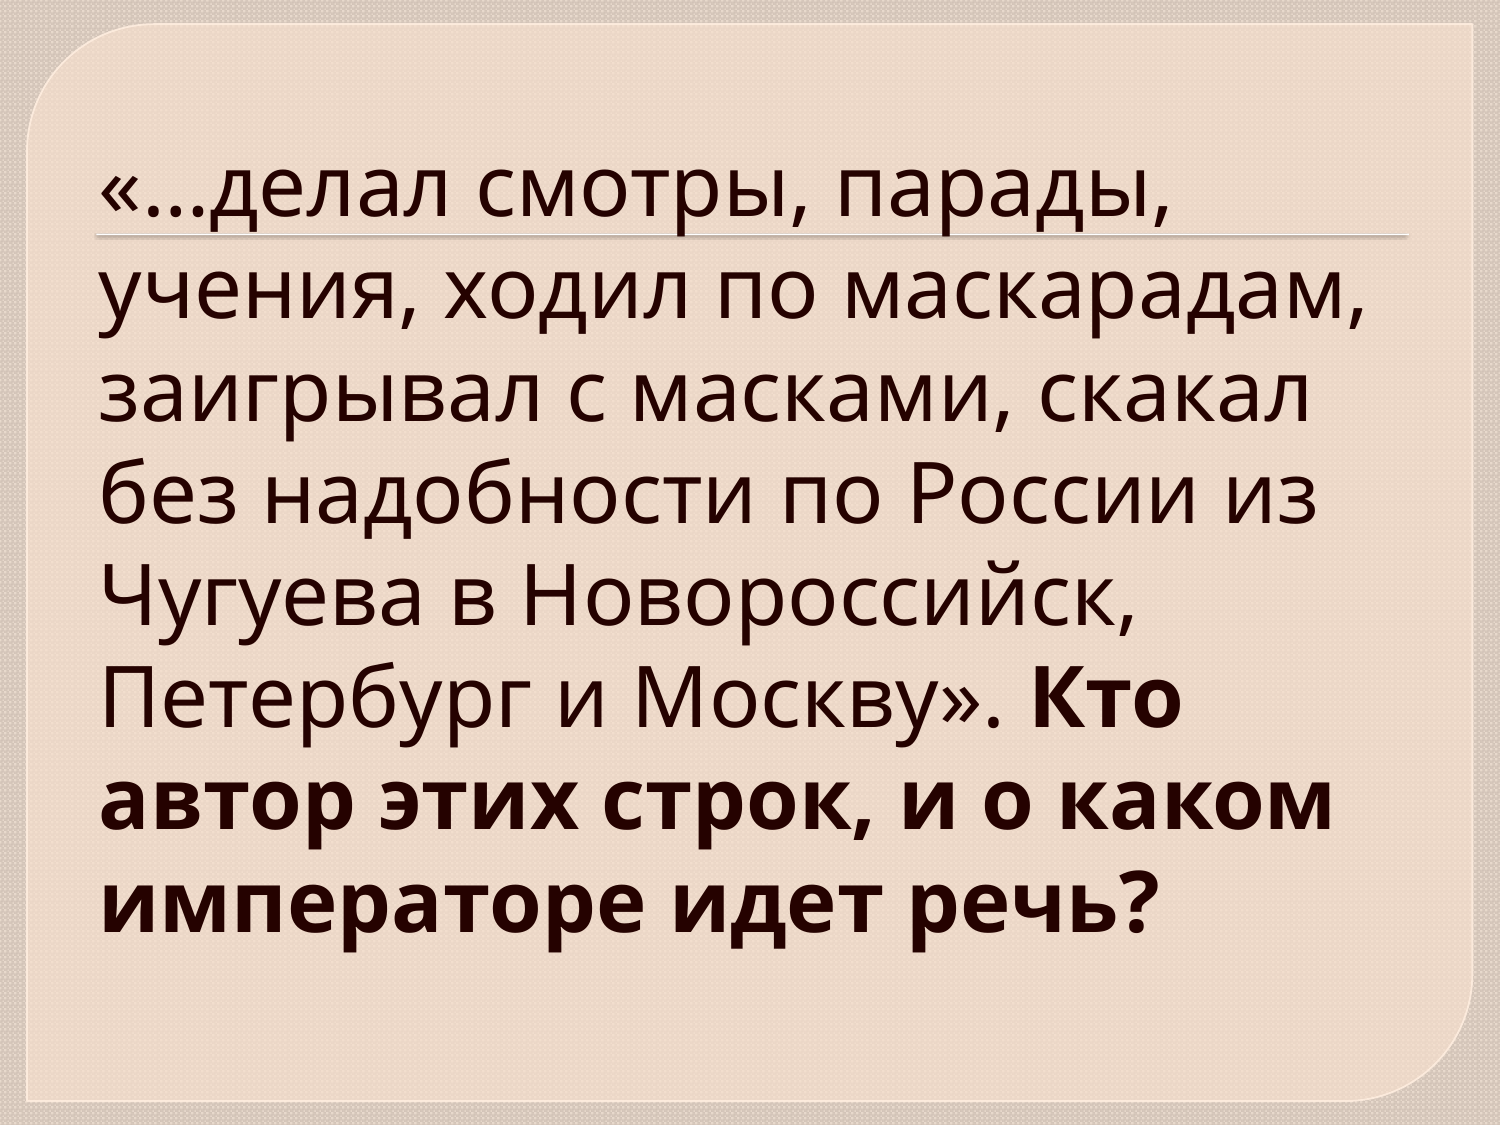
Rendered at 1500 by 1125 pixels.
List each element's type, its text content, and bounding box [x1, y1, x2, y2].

title «…делал смотры, парады, учения, ходил по маскарадам, заигрывал с масками, скакал без надобности по России из Чугуева в Новороссийск, Петербург и Москву». Кто автор этих строк, и о каком императоре идет речь? [75, 113, 1425, 1059]
